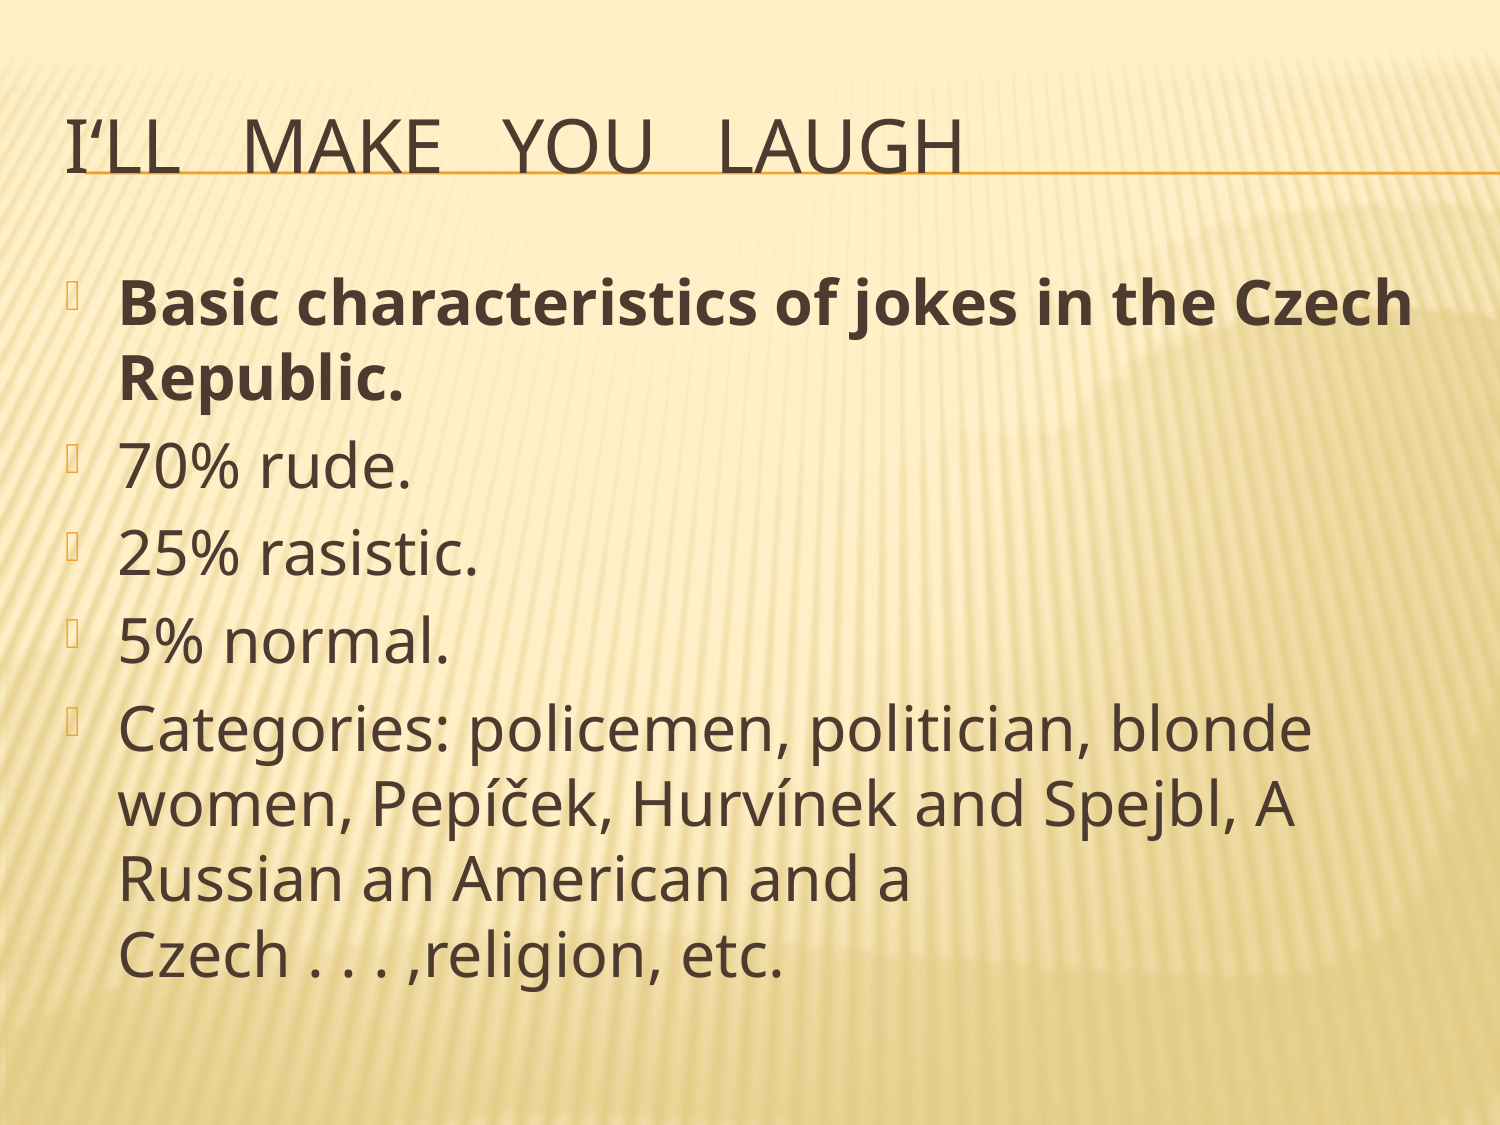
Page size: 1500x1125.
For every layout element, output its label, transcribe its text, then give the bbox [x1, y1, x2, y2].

list Basic characteristics of jokes in the Czech Republic. 70% rude. 25% rasistic. 5% normal. Categories: policemen, politician, blonde women, Pepíček, Hurvínek and Spejbl, A Russian an American and a Czech . . . ,religion, etc. [49, 254, 1476, 998]
title I‘ll make you laugh [50, 75, 1475, 213]
